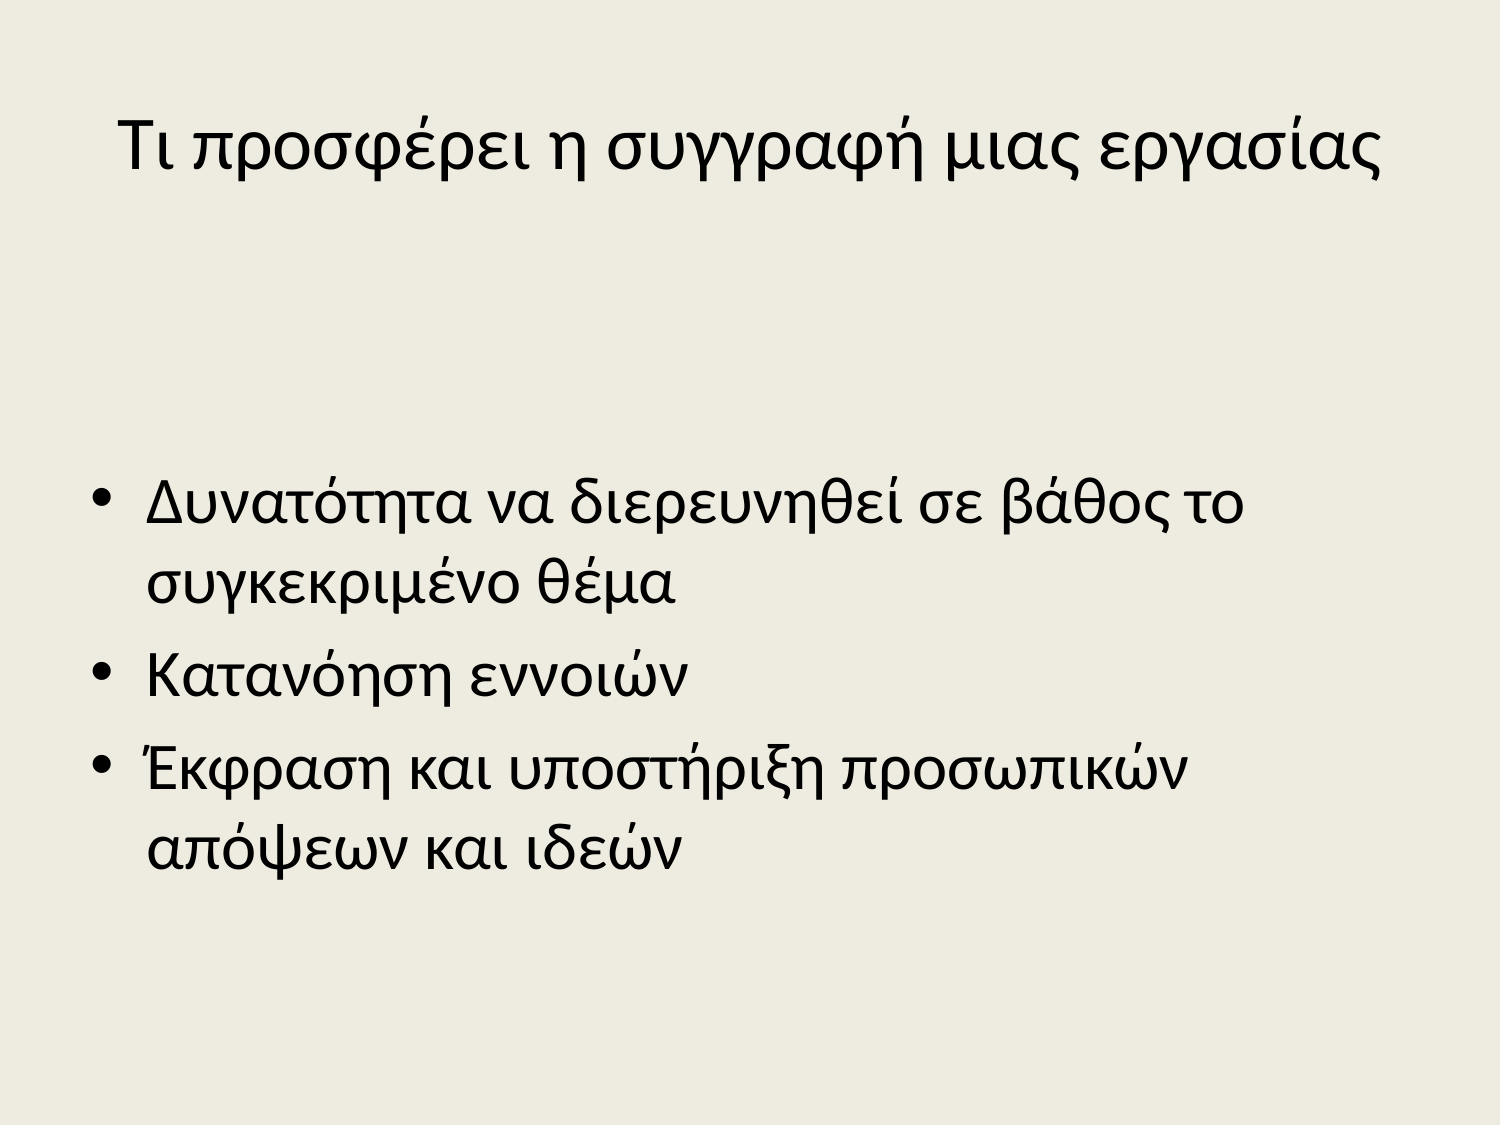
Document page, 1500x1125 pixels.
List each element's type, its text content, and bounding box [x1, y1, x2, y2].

title Τι προσφέρει η συγγραφή μιας εργασίας [75, 45, 1425, 233]
list Δυνατότητα να διερευνηθεί σε βάθος το συγκεκριμένο θέμα Κατανόηση εννοιών Έκφραση και υποστήριξη προσωπικών απόψεων και ιδεών [75, 262, 1425, 1005]
